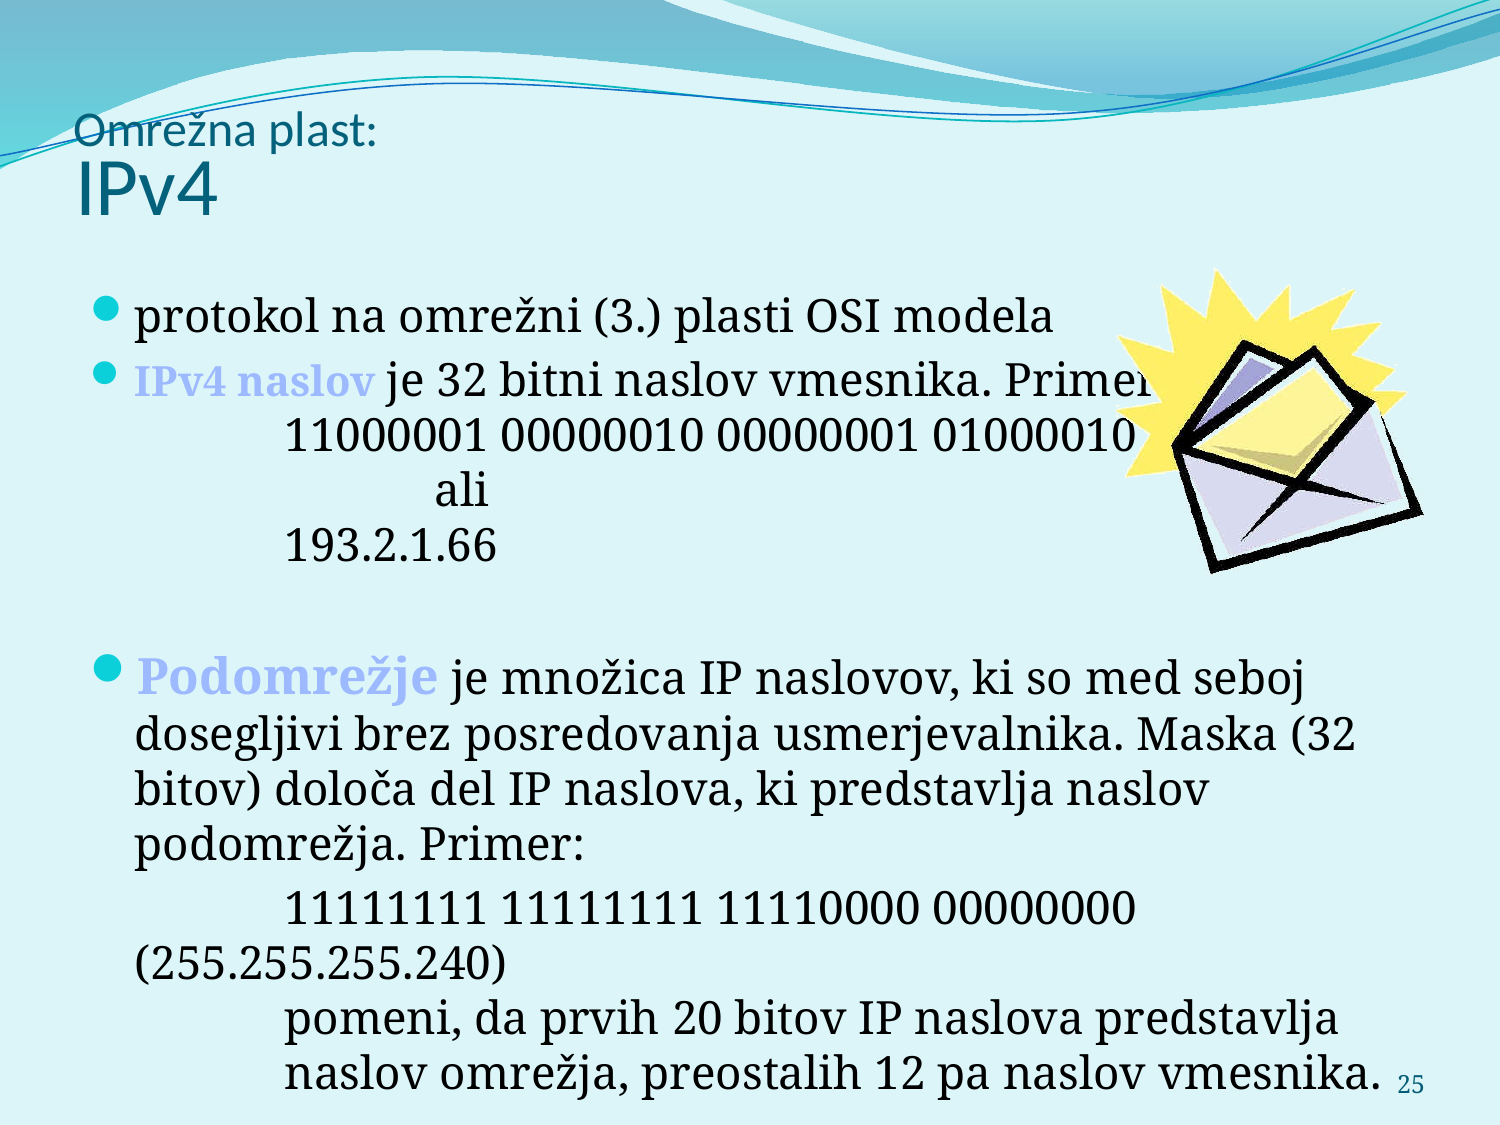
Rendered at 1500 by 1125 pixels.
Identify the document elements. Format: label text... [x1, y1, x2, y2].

slide_number 38 [1109, 278, 1425, 587]
list protokol na omrežni (3.) plasti OSI modela IPv4 naslov je 32 bitni naslov vmesnika. Primer: 11000001 00000010 00000001 01000010 ali 193.2.1.66 Podomrežje je množica IP naslovov, ki so med seboj dosegljivi brez posredovanja usmerjevalnika. Maska (32 bitov) določa del IP naslova, ki predstavlja naslov podomrežja. Primer: 11111111 11111111 11110000 00000000 (255.255.255.240) pomeni, da prvih 20 bitov IP naslova predstavlja naslov omrežja, preostalih 12 pa naslov vmesnika. [75, 278, 1425, 1038]
slide_number 25 [1299, 1042, 1425, 1103]
text_box Omrežna plast: [73, 37, 1424, 157]
picture [1115, 266, 1426, 577]
title IPv4 [75, 113, 1425, 233]
